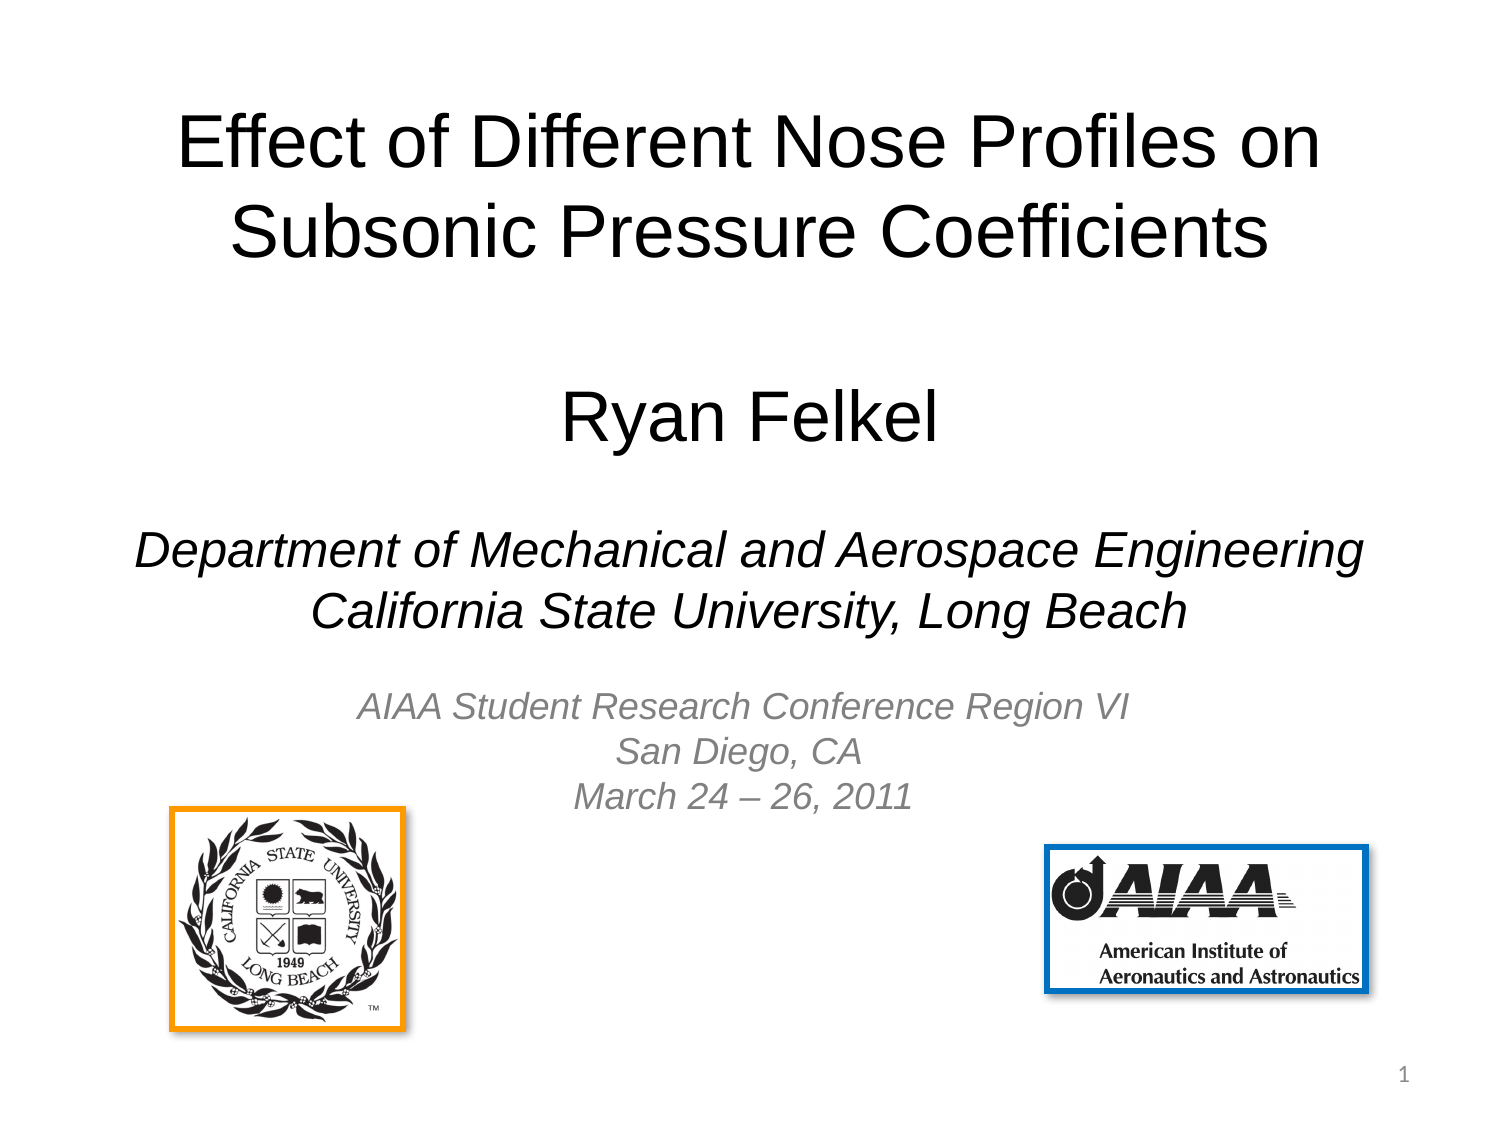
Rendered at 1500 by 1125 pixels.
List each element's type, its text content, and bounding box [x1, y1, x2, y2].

title Effect of Different Nose Profiles on Subsonic Pressure Coefficients [112, 62, 1388, 304]
subtitle Ryan Felkel Department of Mechanical and Aerospace Engineering California State University, Long Beach [99, 362, 1401, 651]
picture [1049, 849, 1363, 989]
picture [174, 812, 401, 1026]
text_box AIAA Student Research Conference Region VI San Diego, CA March 24 – 26, 2011 [287, 674, 1200, 825]
slide_number 1 [1074, 1042, 1425, 1103]
